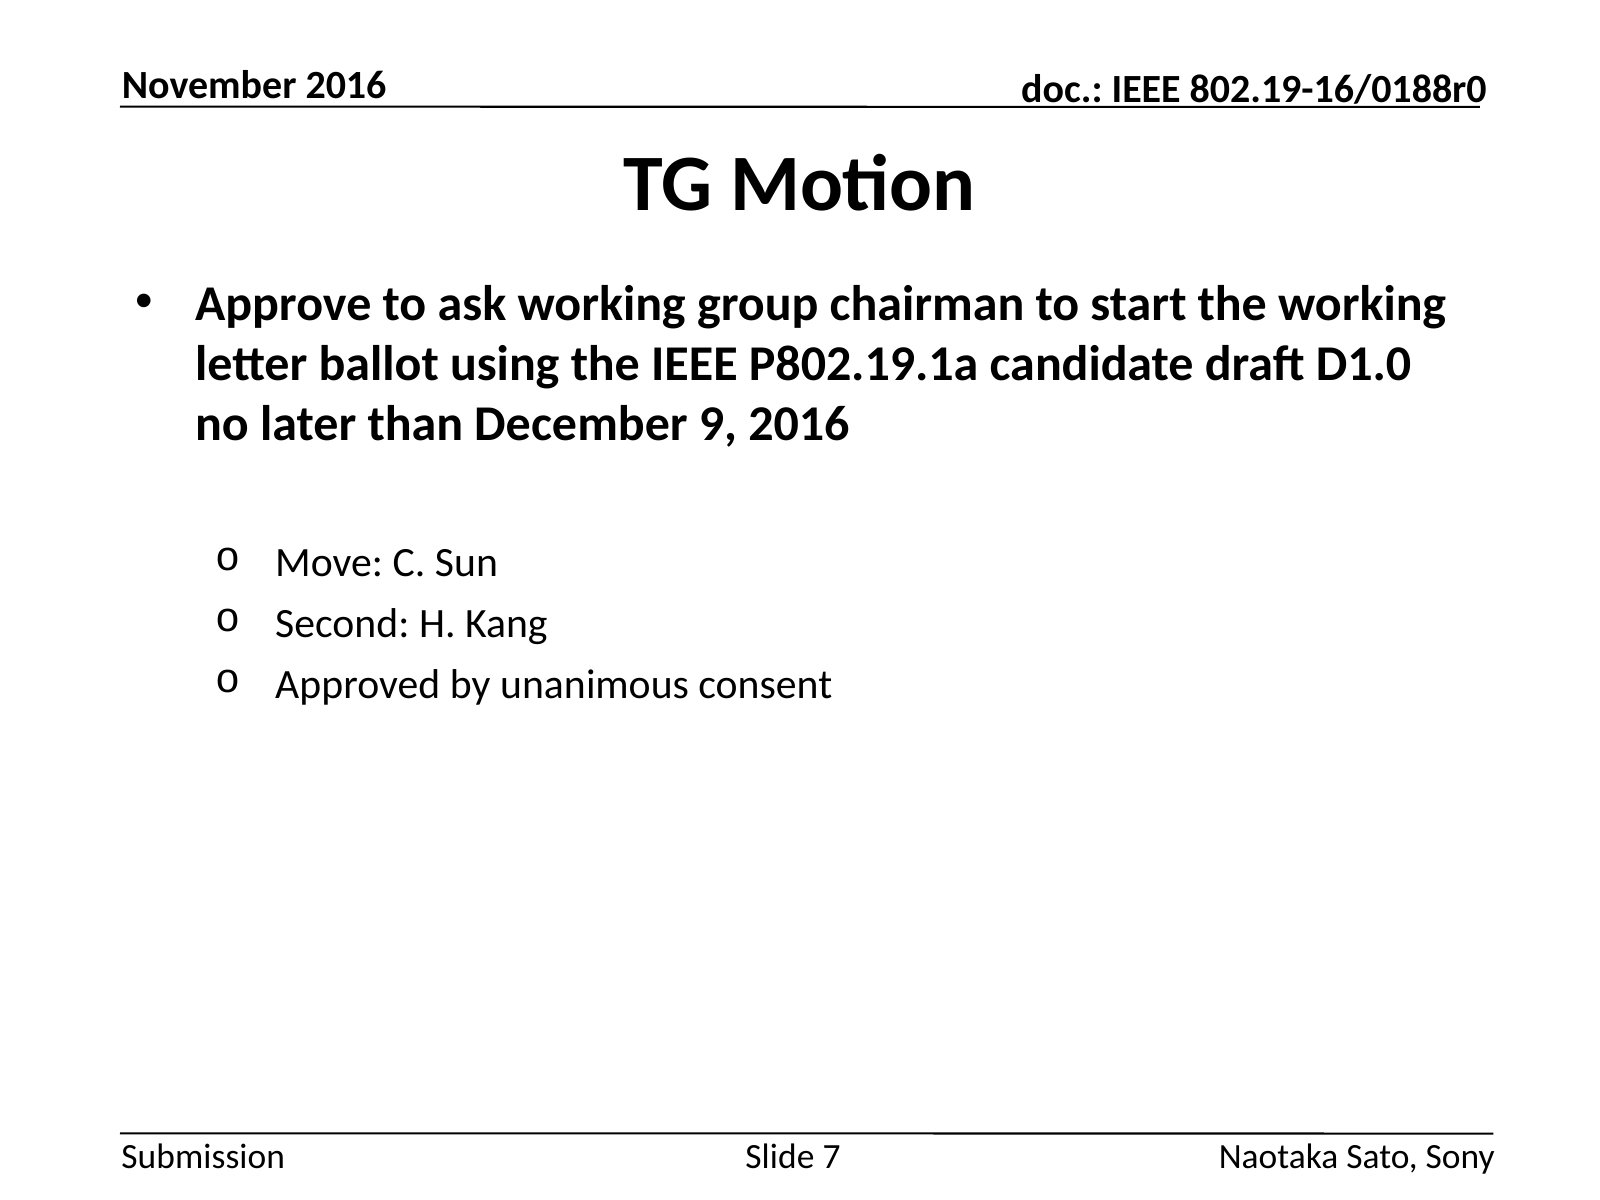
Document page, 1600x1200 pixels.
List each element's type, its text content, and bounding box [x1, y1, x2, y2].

title TG Motion [119, 119, 1480, 238]
slide_number Slide 7 [733, 1132, 854, 1197]
footer Naotaka Sato, Sony [937, 1132, 1495, 1174]
list Approve to ask working group chairman to start the working letter ballot using the IEEE P802.19.1a candidate draft D1.0 no later than December 9, 2016 Move: C. Sun Second: H. Kang Approved by unanimous consent [119, 262, 1480, 1126]
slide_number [121, 58, 451, 107]
